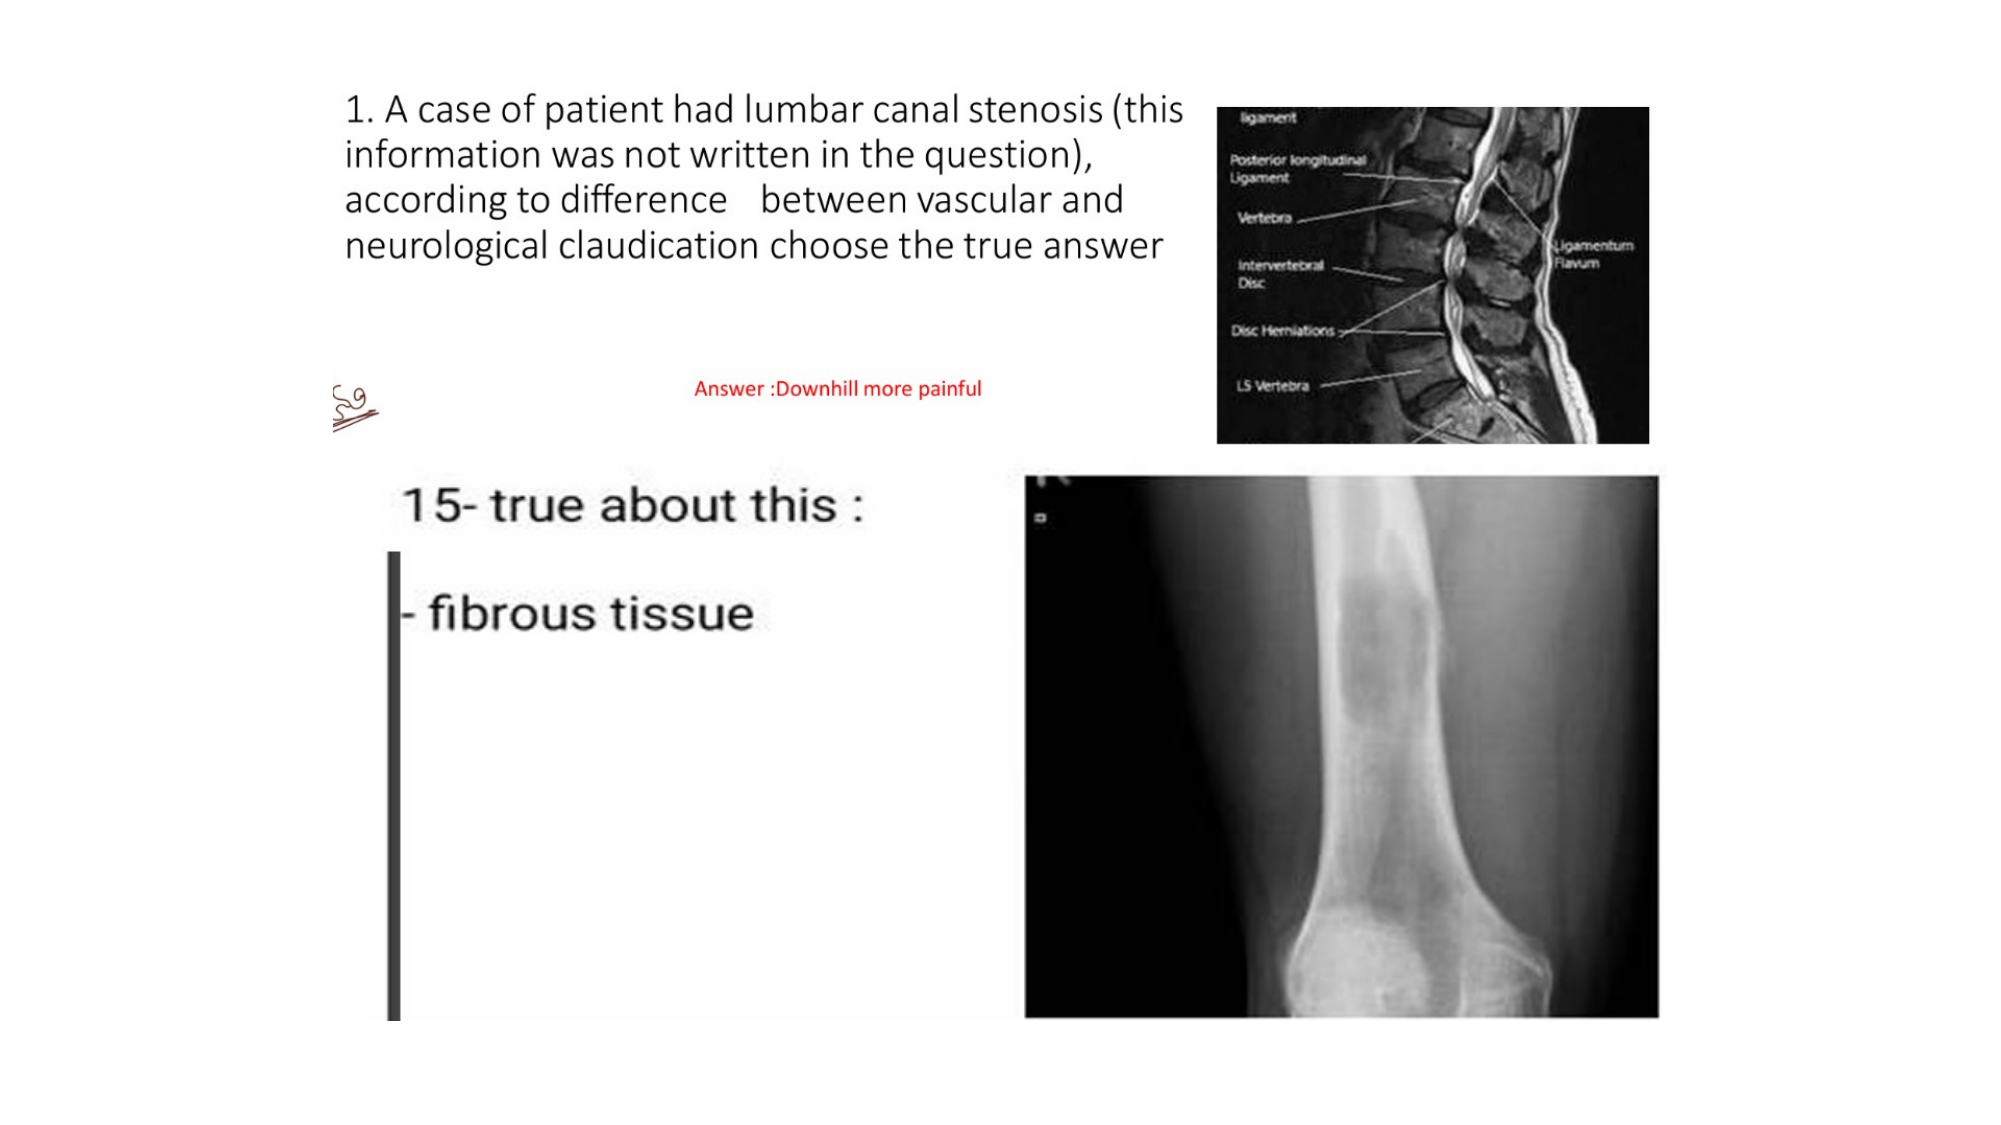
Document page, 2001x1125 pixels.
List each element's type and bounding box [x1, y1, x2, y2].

picture [332, 85, 1668, 1022]
